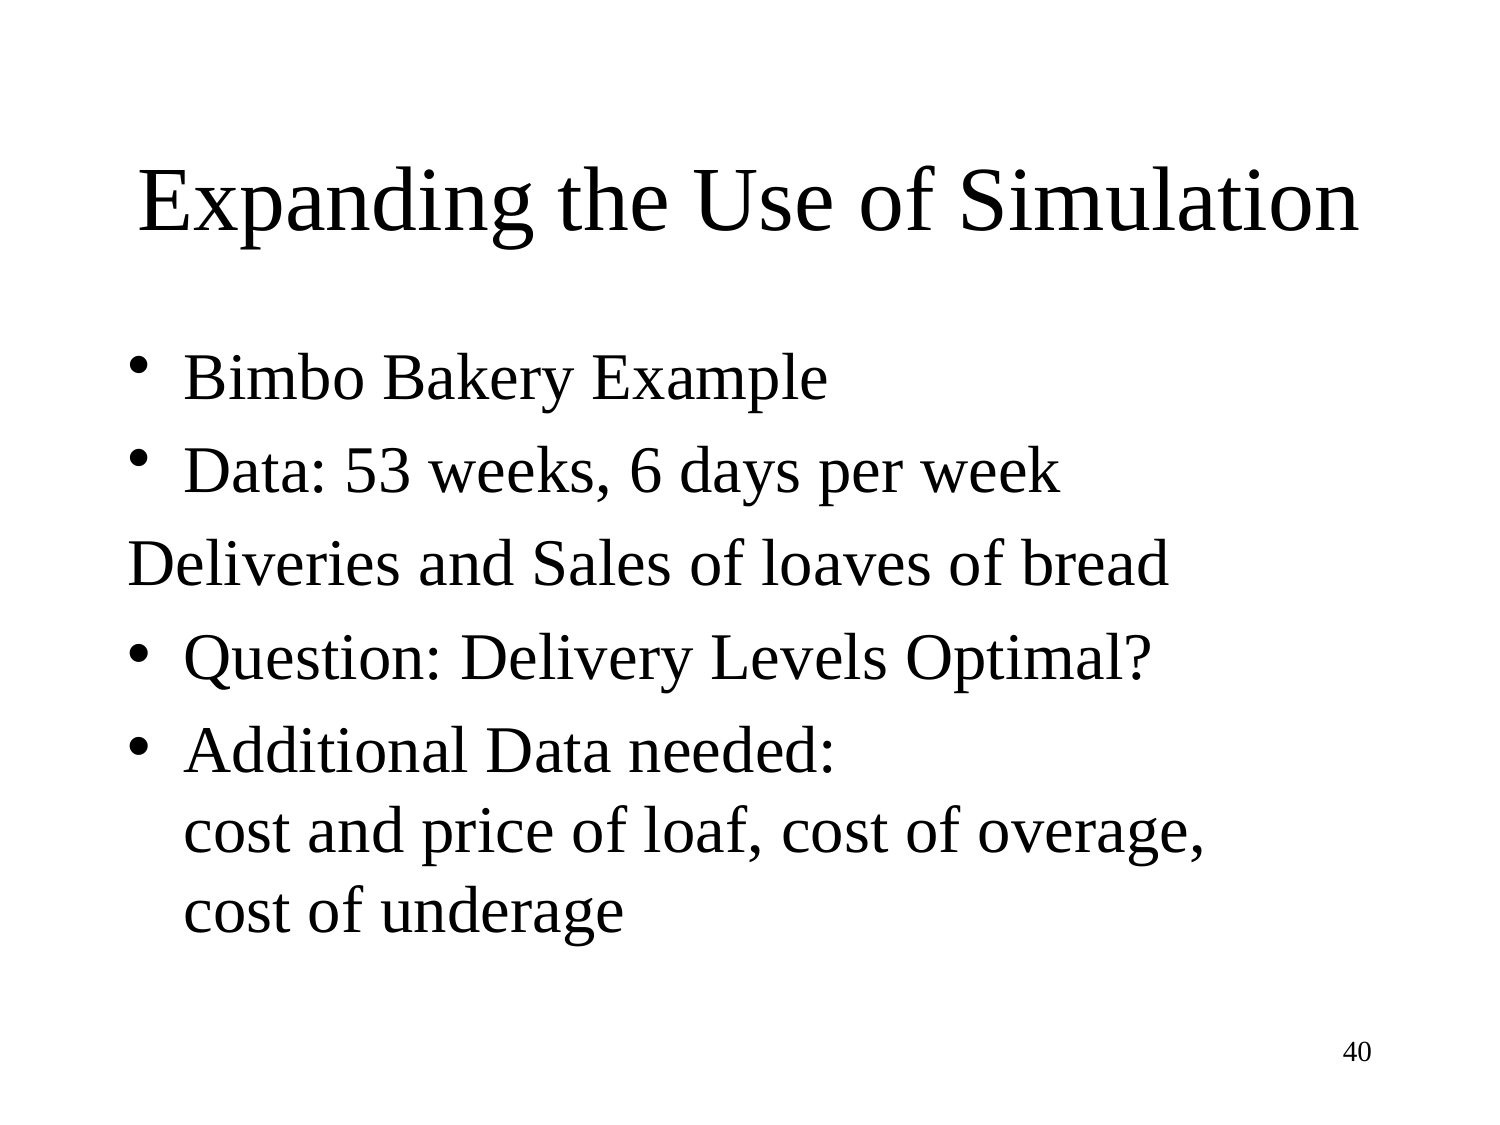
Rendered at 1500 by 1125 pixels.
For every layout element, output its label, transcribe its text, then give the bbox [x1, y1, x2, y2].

slide_number 40 [1074, 1024, 1388, 1101]
list Bimbo Bakery Example Data: 53 weeks, 6 days per week Deliveries and Sales of loaves of bread Question: Delivery Levels Optimal? Additional Data needed: cost and price of loaf, cost of overage, cost of underage [112, 324, 1388, 1001]
title Expanding the Use of Simulation [112, 99, 1388, 288]
